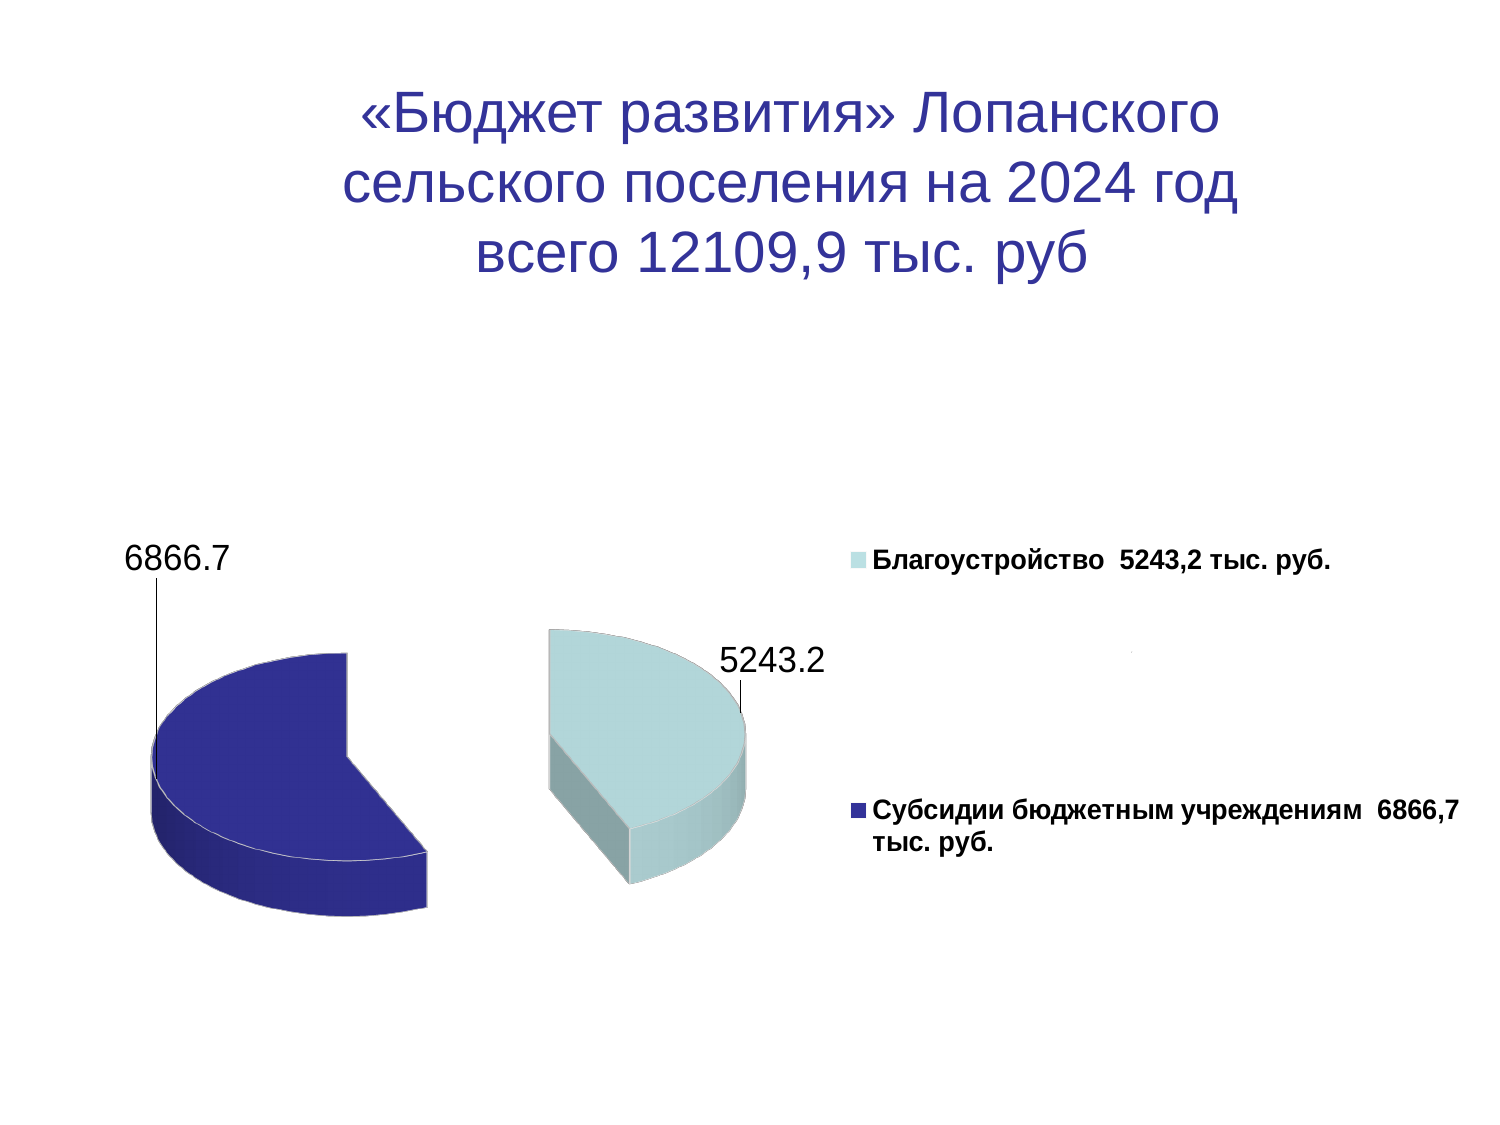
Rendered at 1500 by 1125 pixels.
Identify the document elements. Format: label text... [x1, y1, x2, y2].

chart [49, 310, 1488, 1084]
subtitle «Бюджет развития» Лопанского сельского поселения на 2024 год всего 12109,9 тыс. руб [265, 66, 1316, 303]
